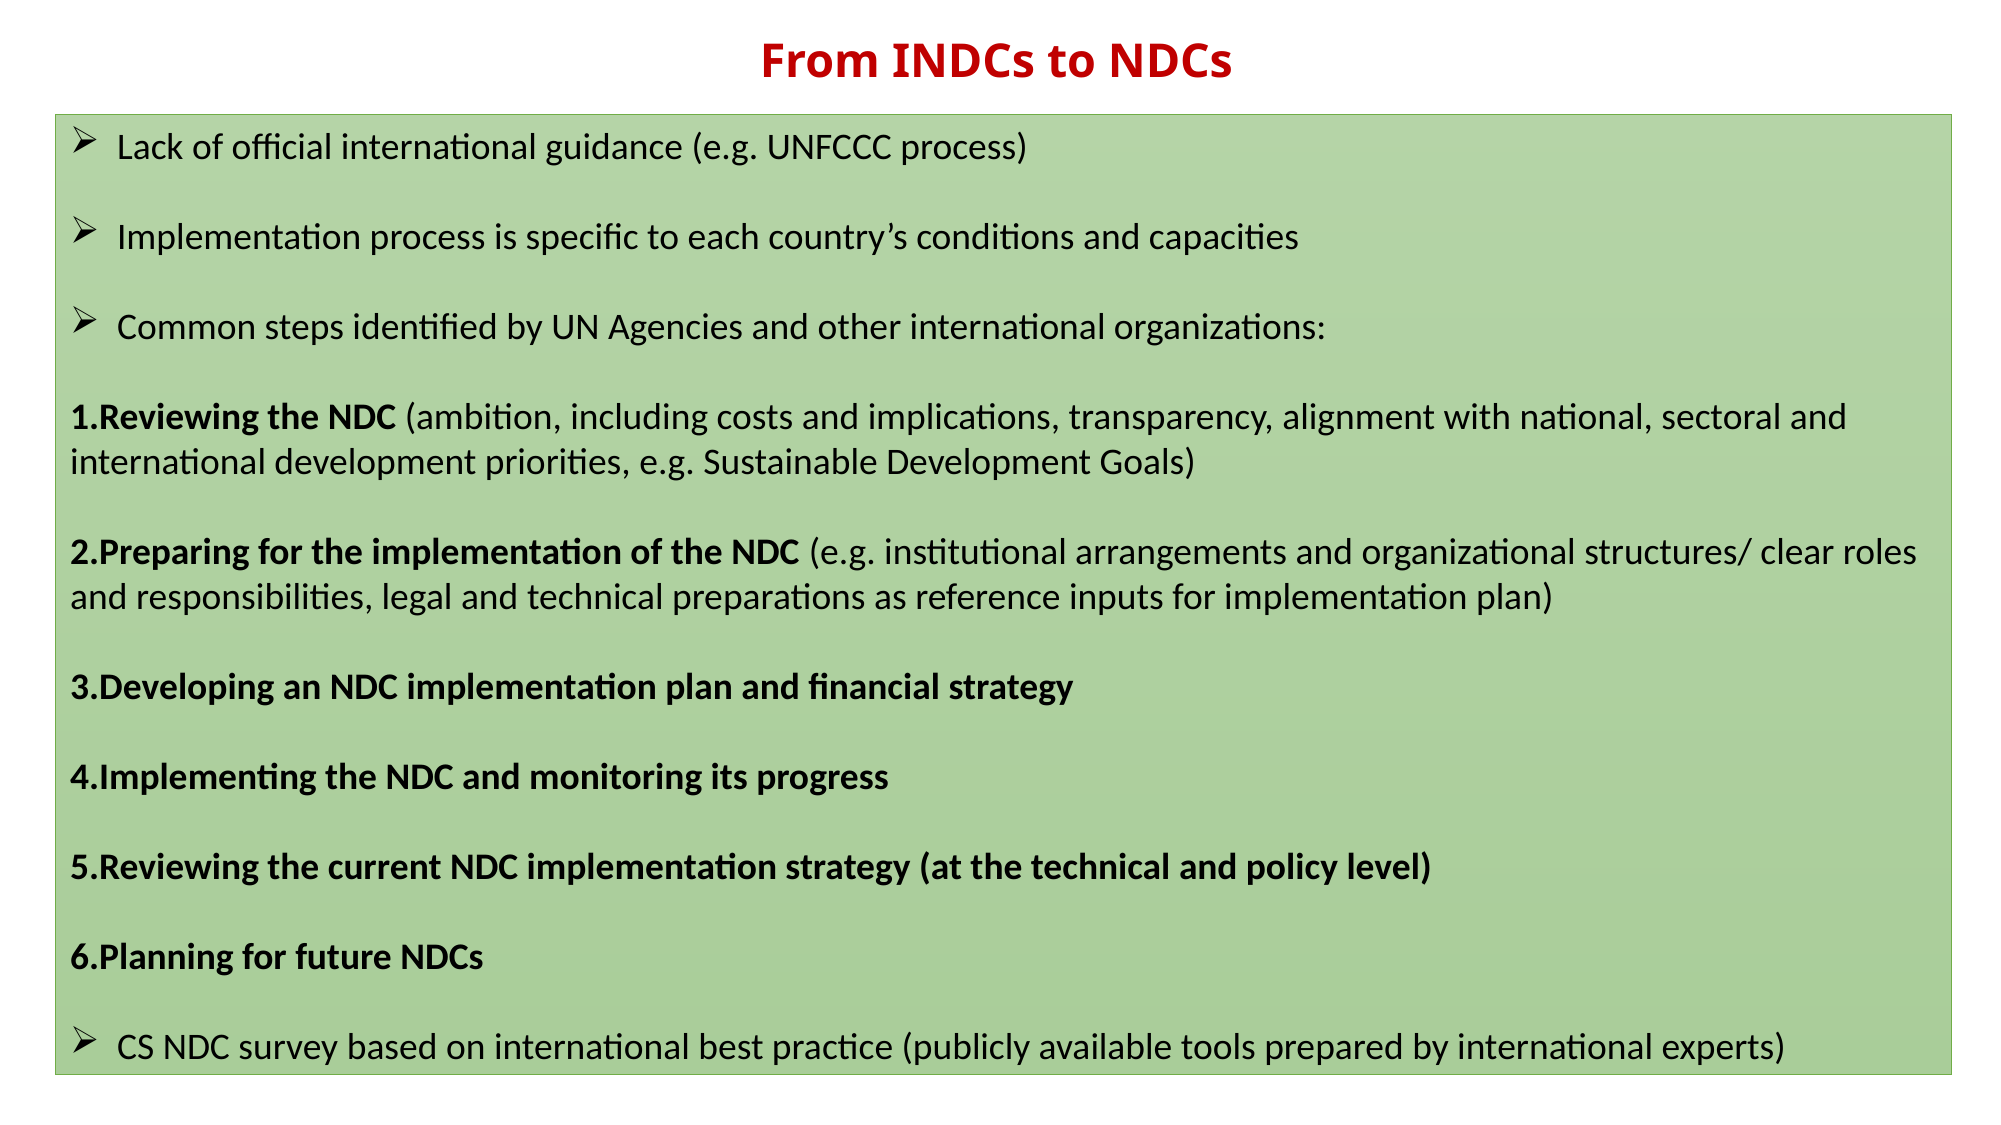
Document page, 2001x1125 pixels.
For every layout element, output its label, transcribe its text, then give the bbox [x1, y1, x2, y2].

title From INDCs to NDCs [133, 24, 1859, 98]
text_box Lack of official international guidance (e.g. UNFCCC process) Implementation process is specific to each country’s conditions and capacities Common steps identified by UN Agencies and other international organizations: Reviewing the NDC (ambition, including costs and implications, transparency, alignment with national, sectoral and international development priorities, e.g. Sustainable Development Goals) Preparing for the implementation of the NDC (e.g. institutional arrangements and organizational structures/ clear roles and responsibilities, legal and technical preparations as reference inputs for implementation plan) Developing an NDC implementation plan and financial strategy Implementing the NDC and monitoring its progress Reviewing the current NDC implementation strategy (at the technical and policy level) Planning for future NDCs CS NDC survey based on international best practice (publicly available tools prepared by international experts) [55, 114, 1952, 1075]
